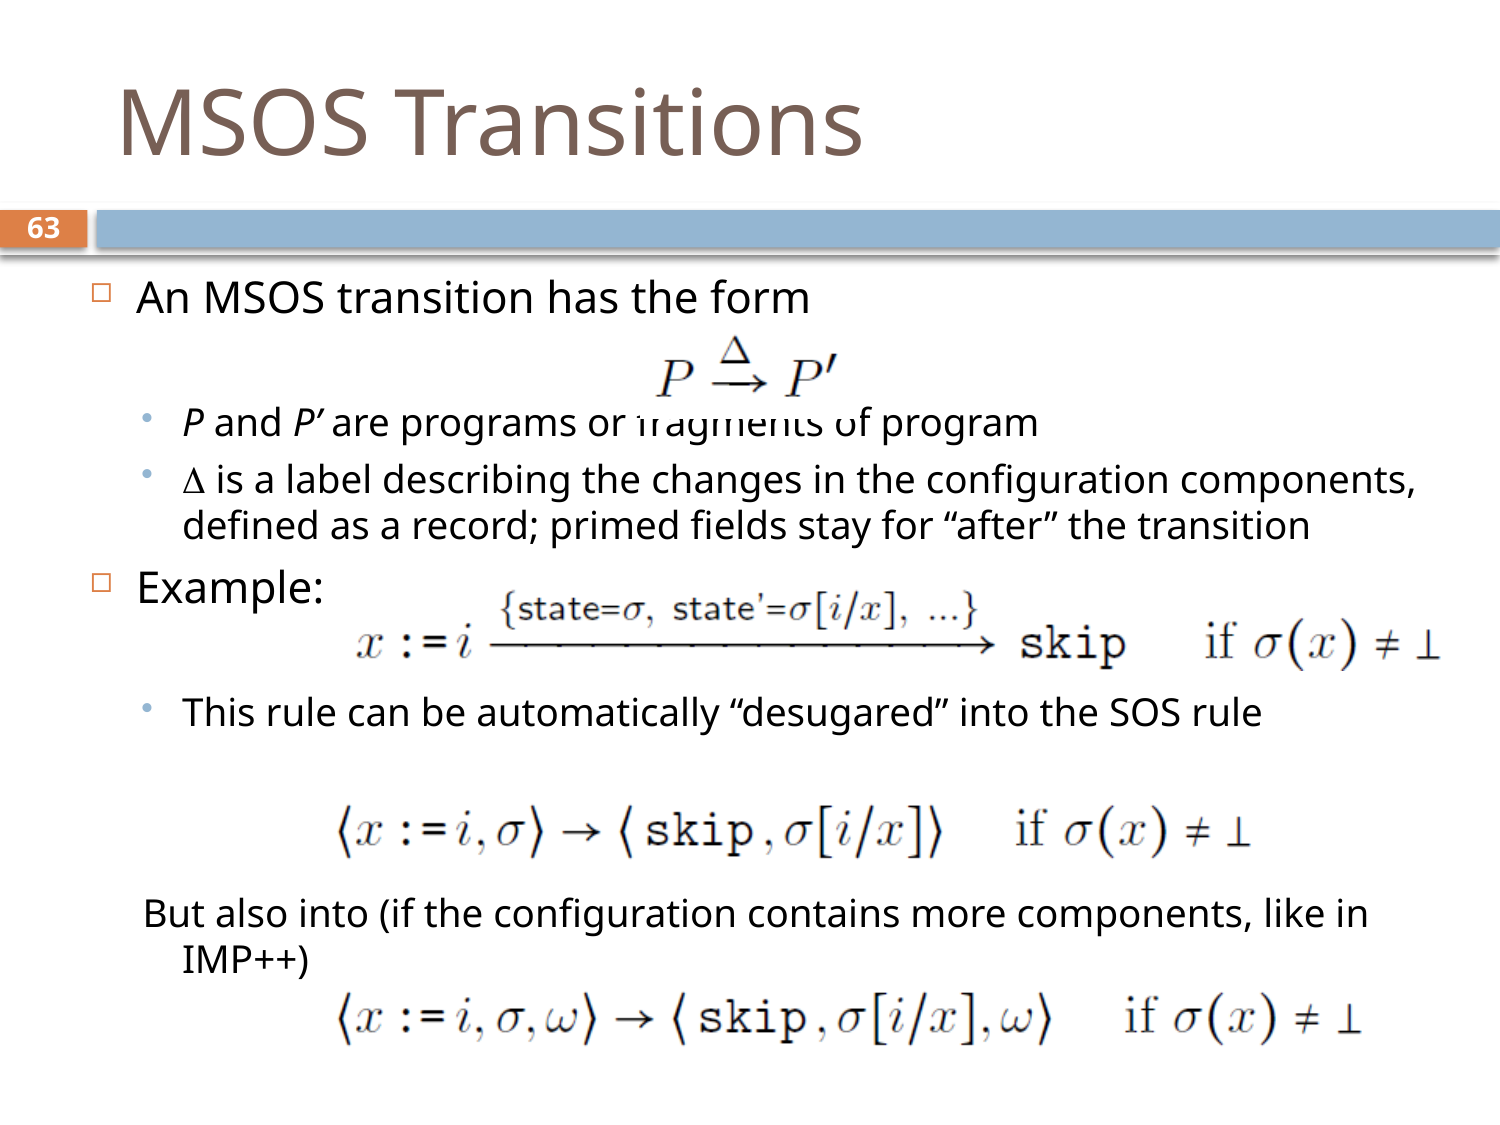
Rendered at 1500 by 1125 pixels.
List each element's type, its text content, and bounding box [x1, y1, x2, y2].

title MSOS Transitions [100, 37, 1438, 200]
picture [640, 324, 860, 419]
picture [329, 798, 1262, 863]
list An MSOS transition has the form P and P’ are programs or fragments of program  is a label describing the changes in the configuration components, defined as a record; primed fields stay for “after” the transition Example: This rule can be automatically “desugared” into the SOS rule But also into (if the configuration contains more components, like in IMP++) [75, 262, 1463, 1000]
slide_number 63 [0, 208, 88, 249]
picture [329, 982, 1365, 1051]
picture [351, 587, 1451, 671]
